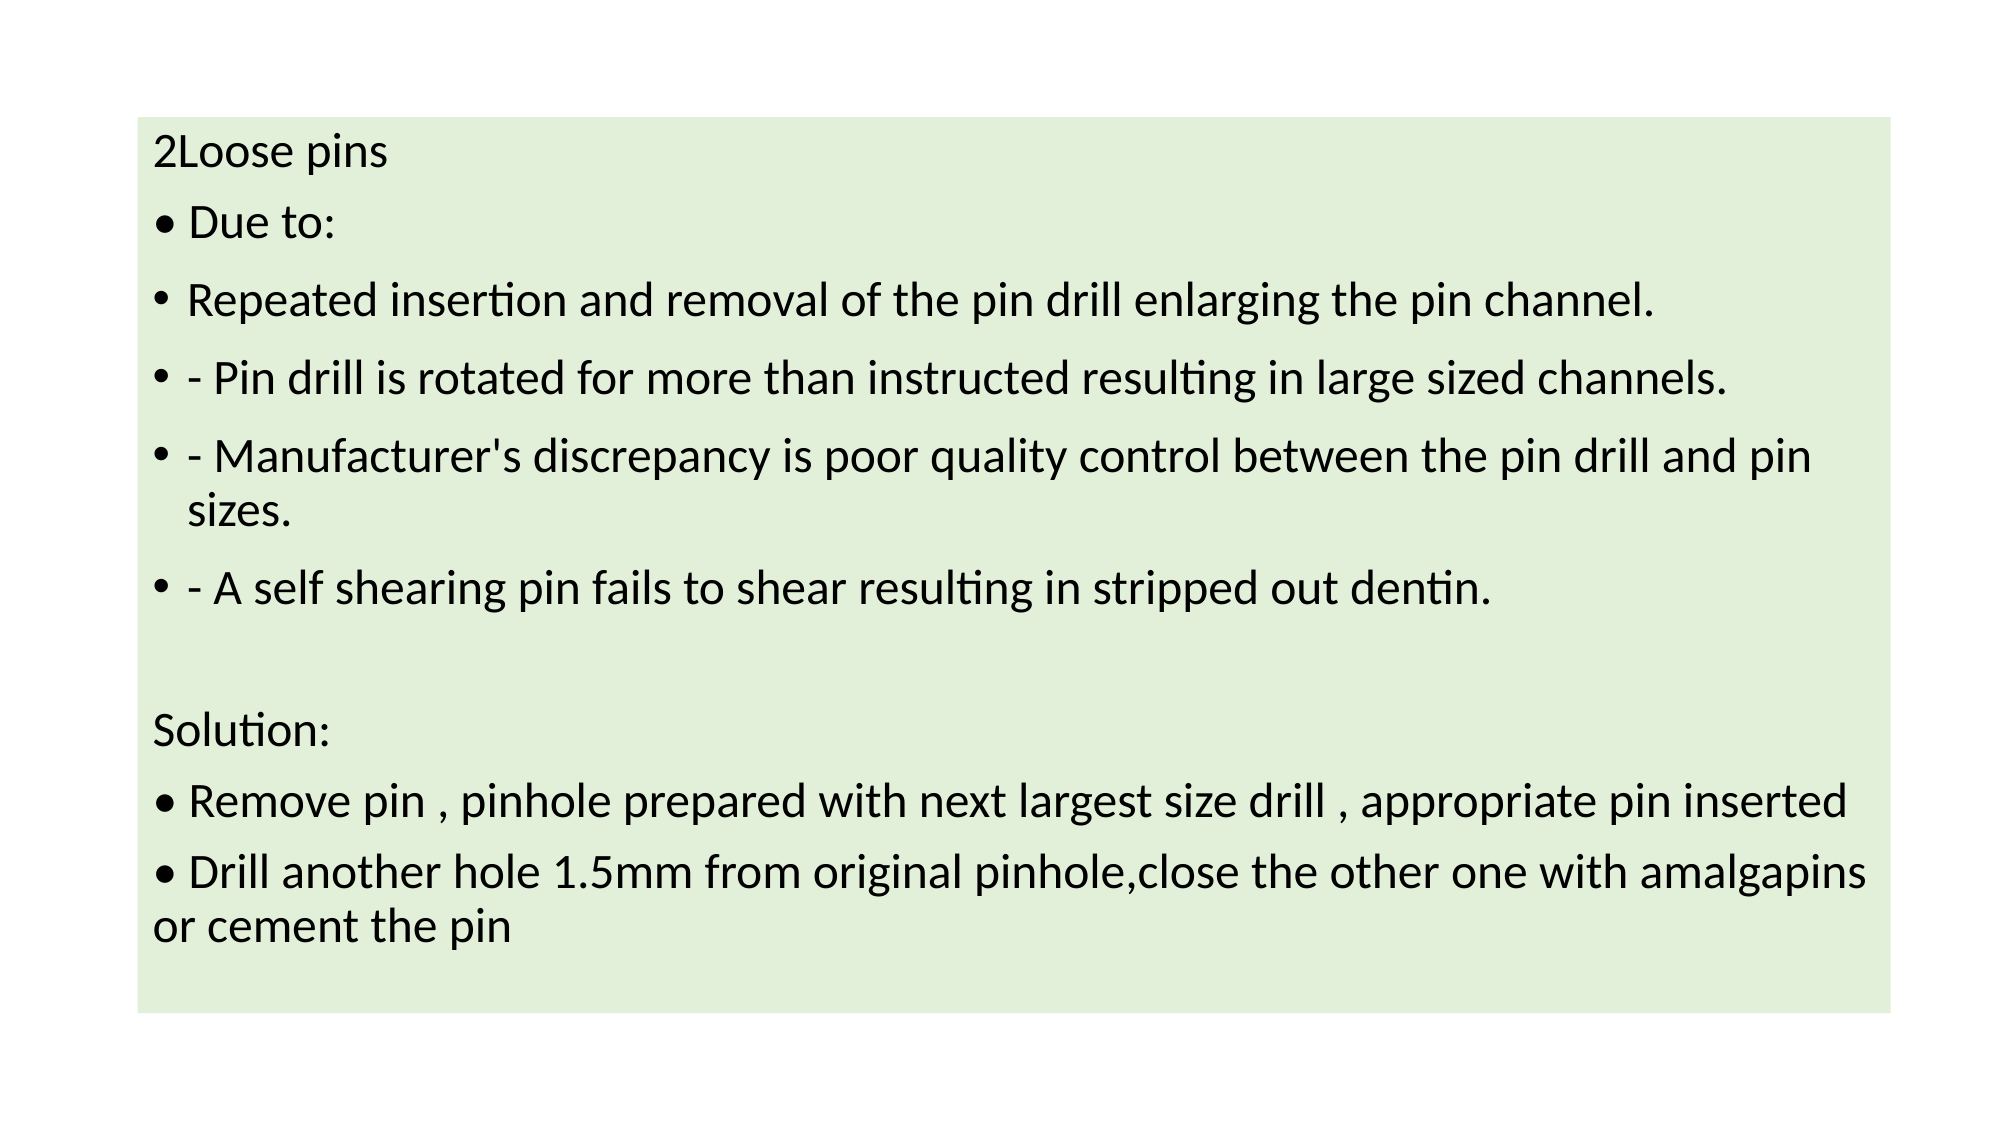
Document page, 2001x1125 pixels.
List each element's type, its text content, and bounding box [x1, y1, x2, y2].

list 2Loose pins • Due to: Repeated insertion and removal of the pin drill enlarging the pin channel. - Pin drill is rotated for more than instructed resulting in large sized channels. - Manufacturer's discrepancy is poor quality control between the pin drill and pin sizes. - A self shearing pin fails to shear resulting in stripped out dentin. Solution: • Remove pin , pinhole prepared with next largest size drill , appropriate pin inserted • Drill another hole 1.5mm from original pinhole,close the other one with amalgapins or cement the pin [137, 117, 1891, 1014]
